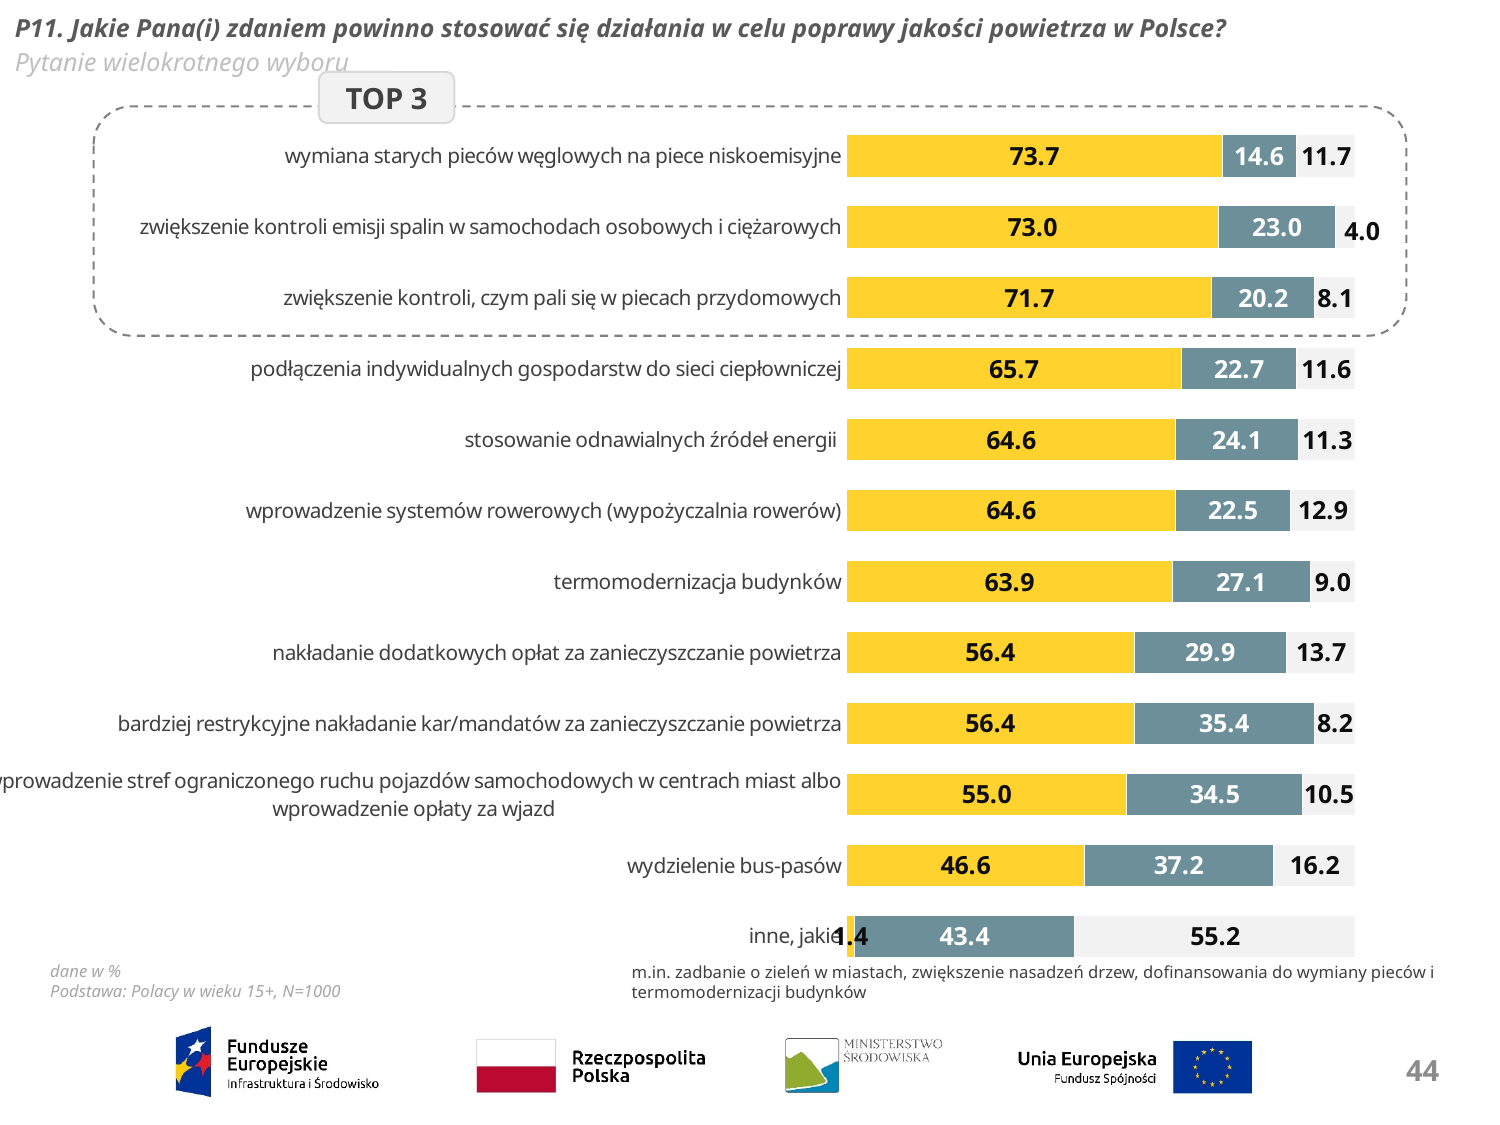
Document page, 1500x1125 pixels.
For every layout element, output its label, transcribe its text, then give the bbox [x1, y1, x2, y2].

text_box P11. Jakie Pana(i) zdaniem powinno stosować się działania w celu poprawy jakości powietrza w Polsce? Pytanie wielokrotnego wyboru [0, 0, 1500, 84]
chart [0, 120, 1455, 972]
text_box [93, 71, 1407, 336]
text_box m.in. zadbanie o zieleń w miastach, zwiększenie nasadzeń drzew, dofinansowania do wymiany pieców i termomodernizacji budynków [616, 954, 1500, 1010]
picture [147, 1009, 1336, 1121]
text_box dane w % Podstawa: Polacy w wieku 15+, N=1000 [35, 972, 460, 1009]
slide_number 44 [1117, 1042, 1455, 1103]
